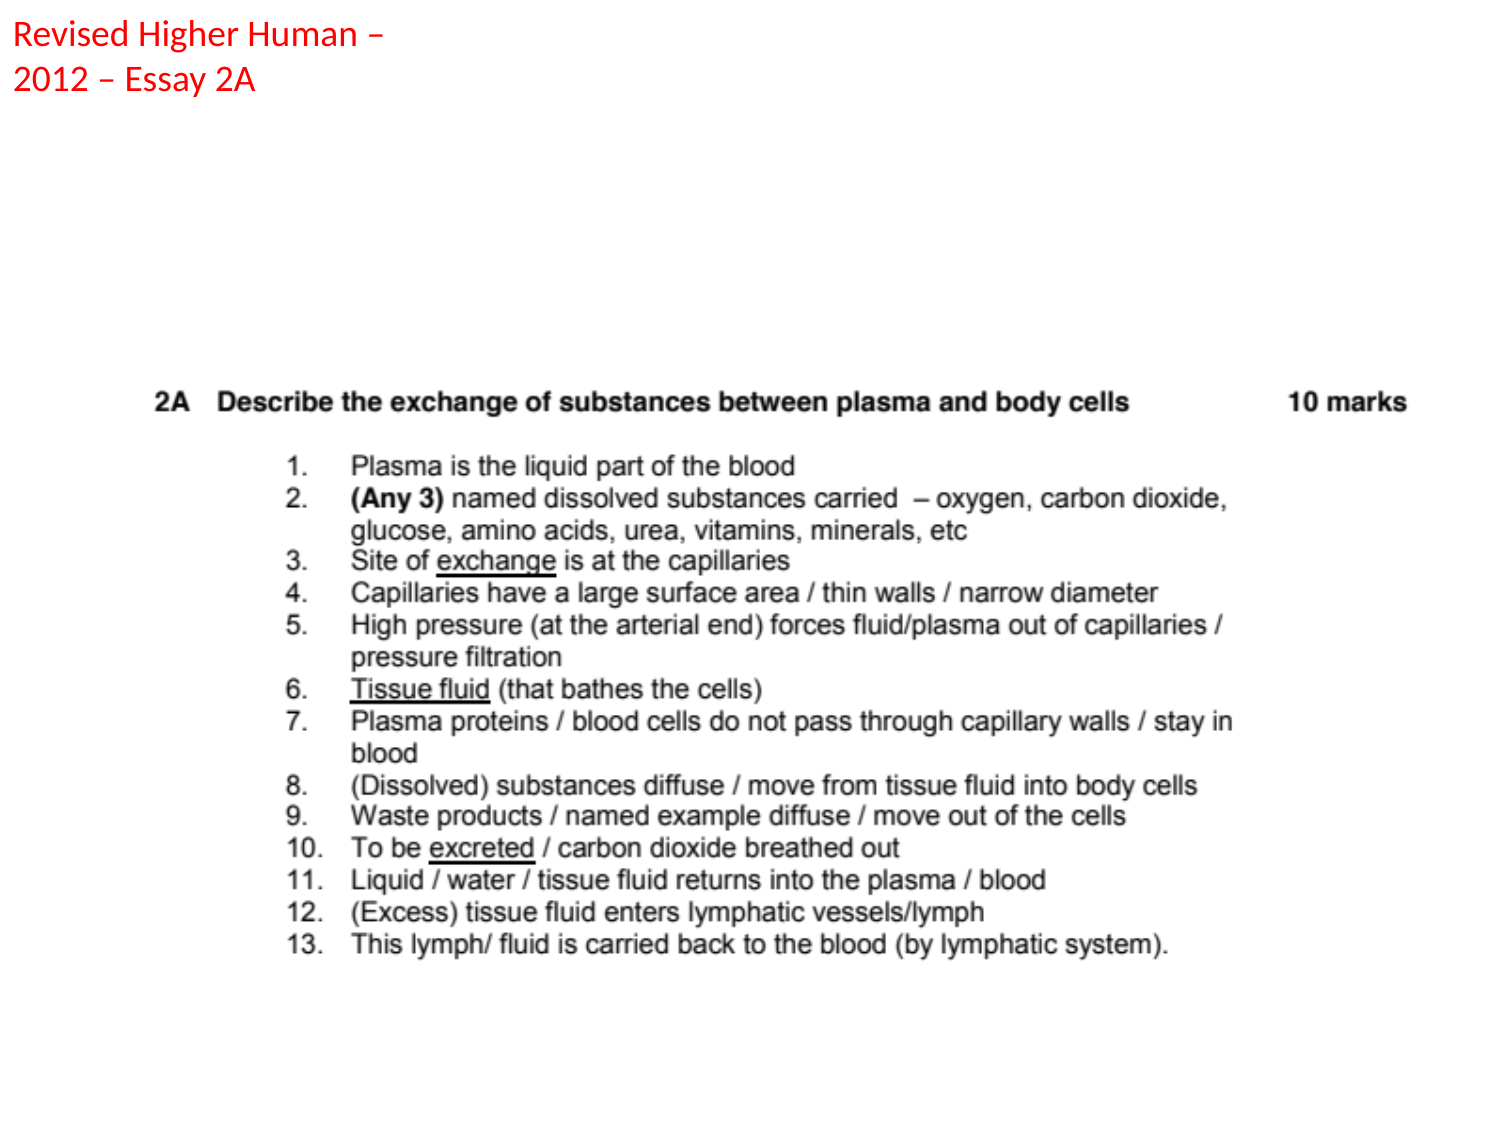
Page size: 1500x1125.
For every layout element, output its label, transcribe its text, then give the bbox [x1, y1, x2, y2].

text_box Revised Higher Human – 2012 – Essay 2A [0, 1, 410, 107]
picture [144, 369, 1435, 966]
